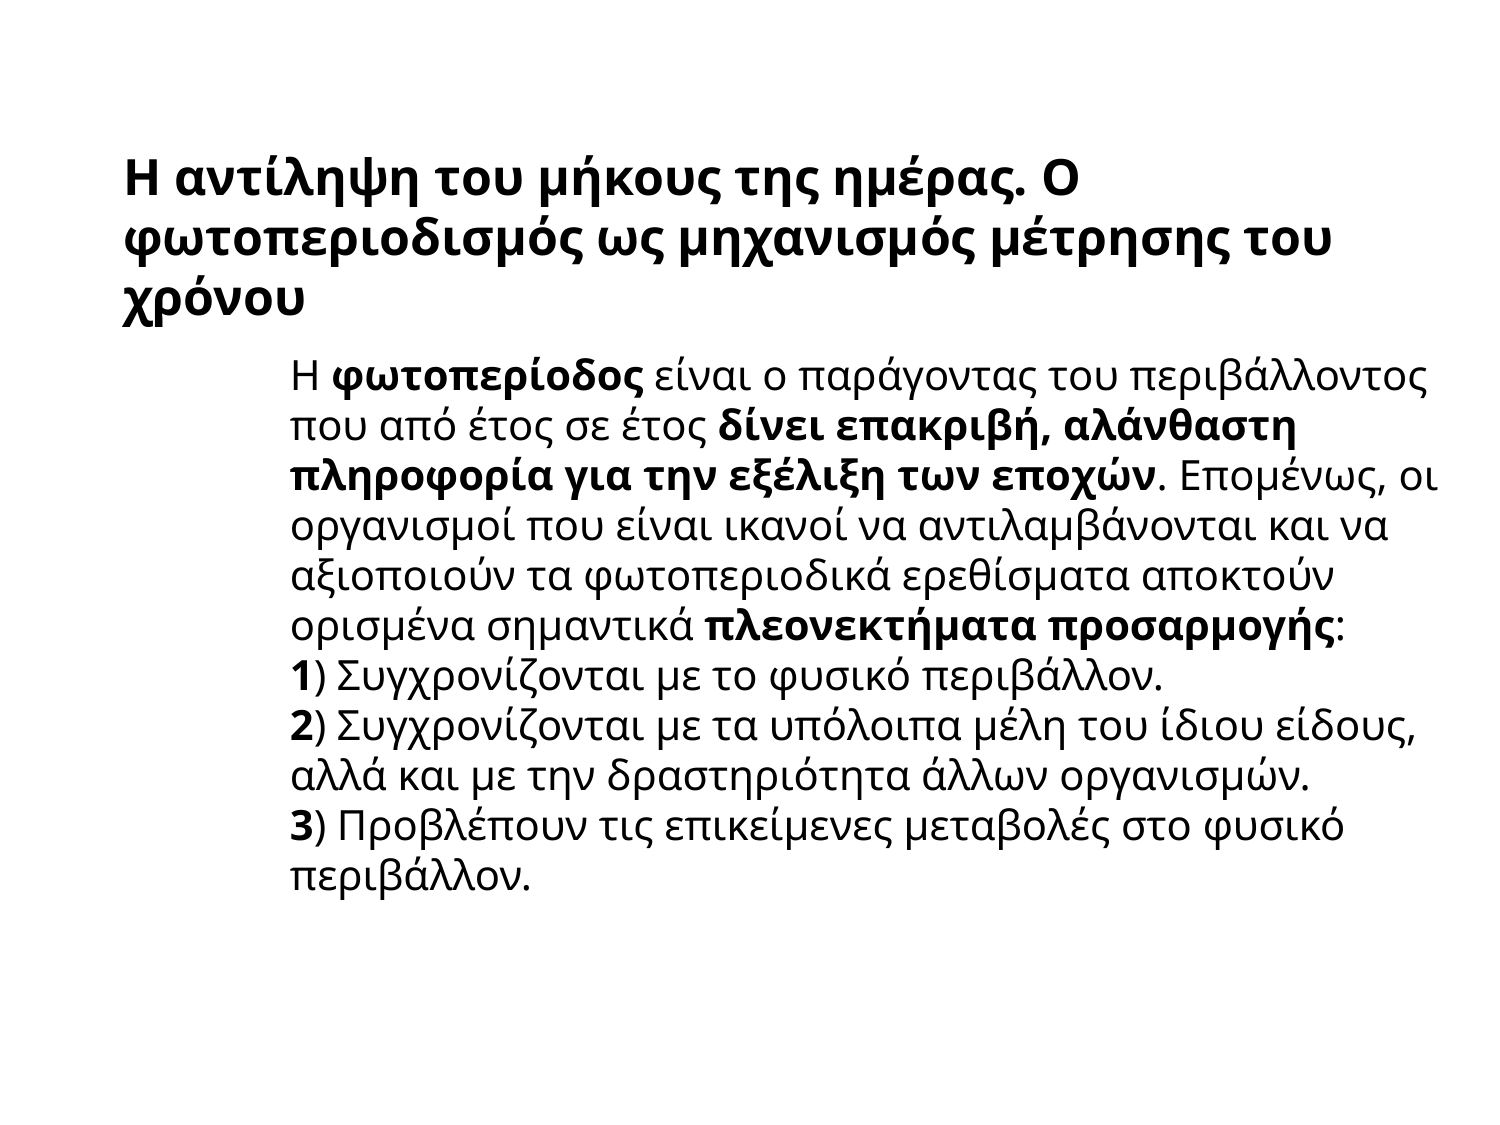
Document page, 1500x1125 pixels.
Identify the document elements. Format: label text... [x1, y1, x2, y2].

text_box Η φωτοπερίοδος είναι ο παράγοντας του περιβάλλοντος που από έτος σε έτος δίνει επακριβή, αλάνθαστη πληροφορία για την εξέλιξη των εποχών. Επομένως, οι οργανισμοί που είναι ικανοί να αντιλαμβάνονται και να αξιοποιούν τα φωτοπεριοδικά ερεθίσματα αποκτούν ορισμένα σημαντικά πλεονεκτήματα προσαρμογής: 1) Συγχρονίζονται με το φυσικό περιβάλλον. 2) Συγχρονίζονται με τα υπόλοιπα μέλη του ίδιου είδους, αλλά και με την δραστηριότητα άλλων οργανισμών. 3) Προβλέπουν τις επικείμενες μεταβολές στο φυσικό περιβάλλον. [274, 341, 1469, 907]
text_box Η αντίληψη του μήκους της ημέρας. Ο φωτοπεριοδισμός ως μηχανισμός μέτρησης του χρόνου [108, 137, 1411, 333]
